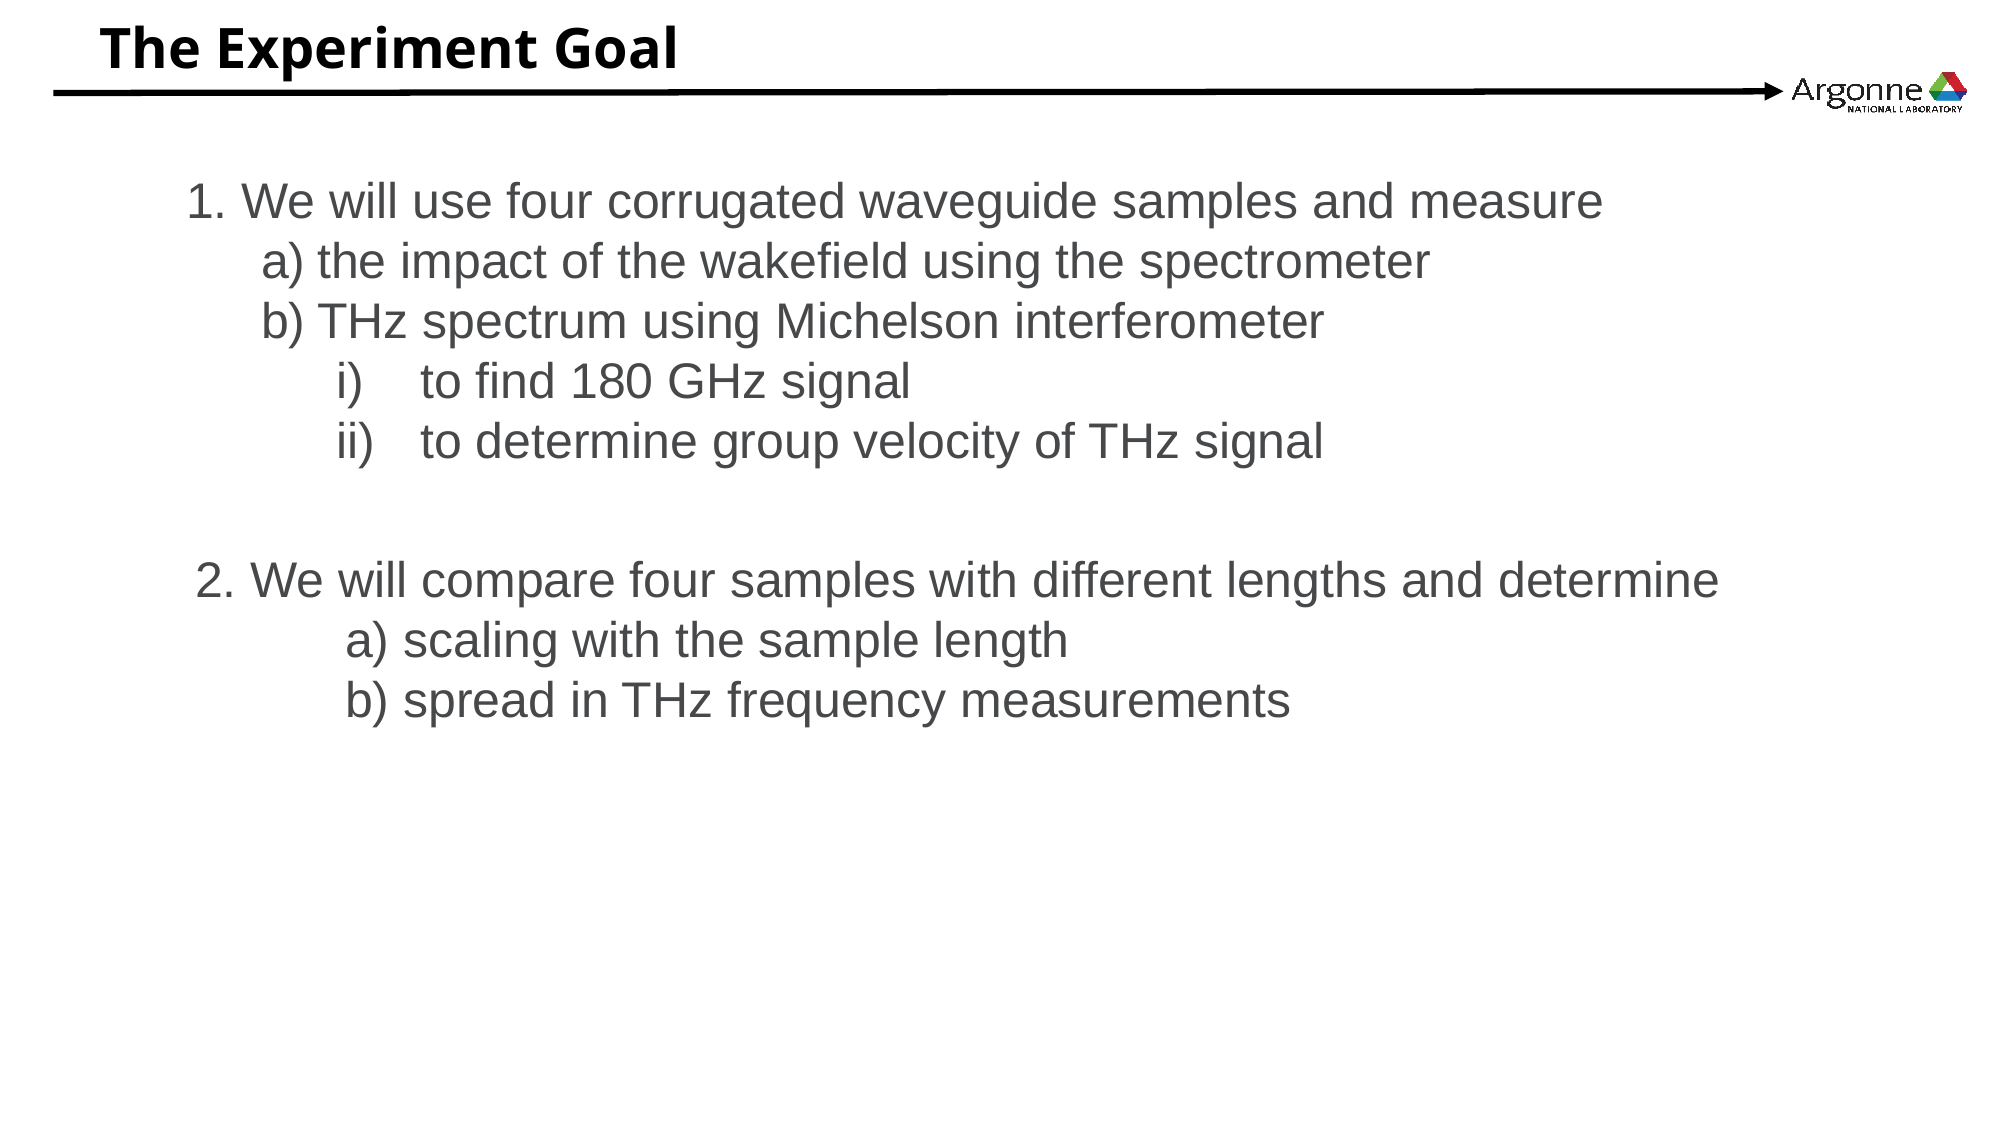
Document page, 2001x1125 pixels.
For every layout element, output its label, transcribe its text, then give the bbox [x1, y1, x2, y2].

text_box 2. We will compare four samples with different lengths and determine a) scaling with the sample length b) spread in THz frequency measurements [180, 539, 1828, 735]
title The Experiment Goal [84, 5, 1916, 61]
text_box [53, 61, 1981, 121]
text_box 1. We will use four corrugated waveguide samples and measure the impact of the wakefield using the spectrometer THz spectrum using Michelson interferometer to find 180 GHz signal to determine group velocity of THz signal [171, 160, 1907, 476]
